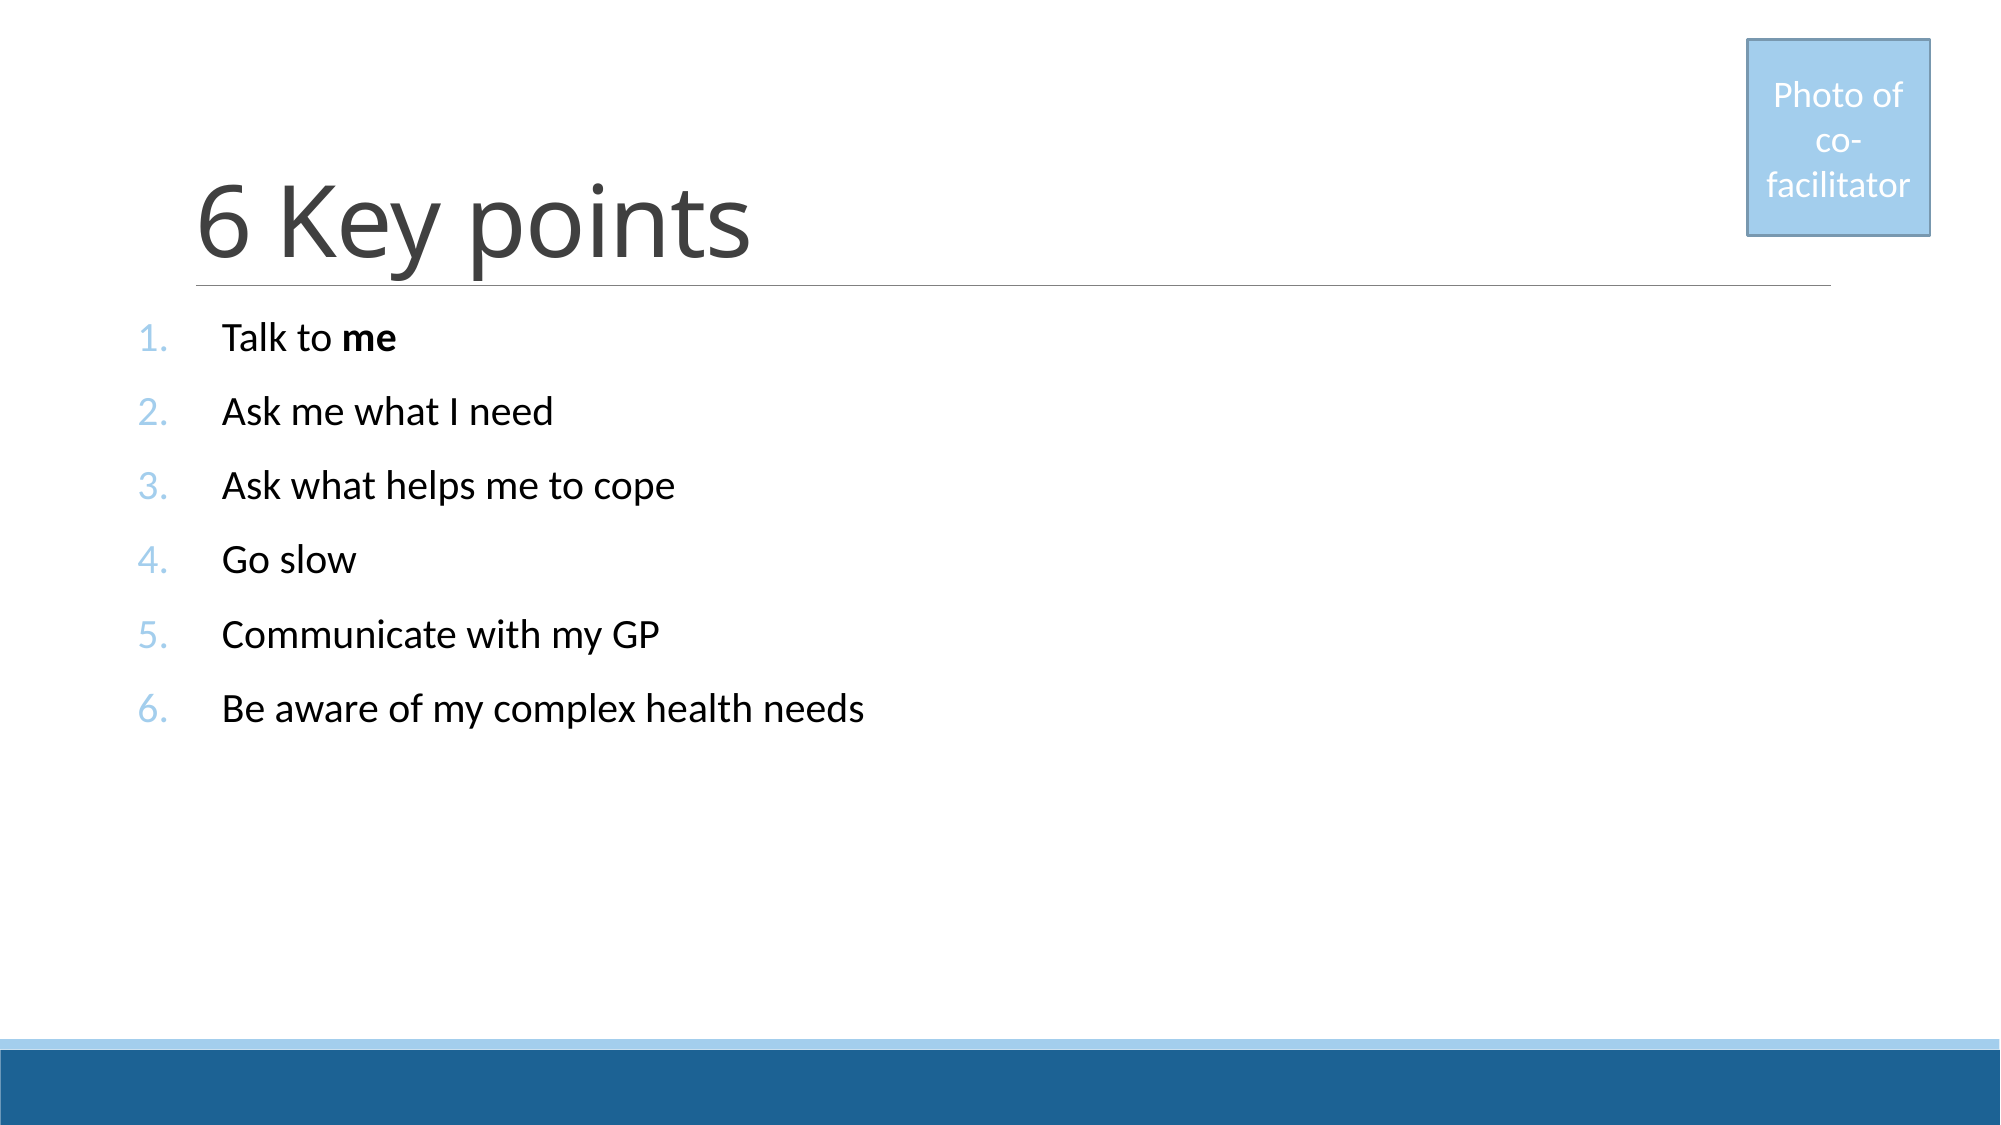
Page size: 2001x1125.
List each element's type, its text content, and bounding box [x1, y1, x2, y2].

title 6 Key points [180, 47, 1830, 285]
list Talk to me Ask me what I need Ask what helps me to cope Go slow Communicate with my GP Be aware of my complex health needs [137, 307, 1863, 966]
text_box Photo of co-facilitator [1746, 38, 1931, 237]
